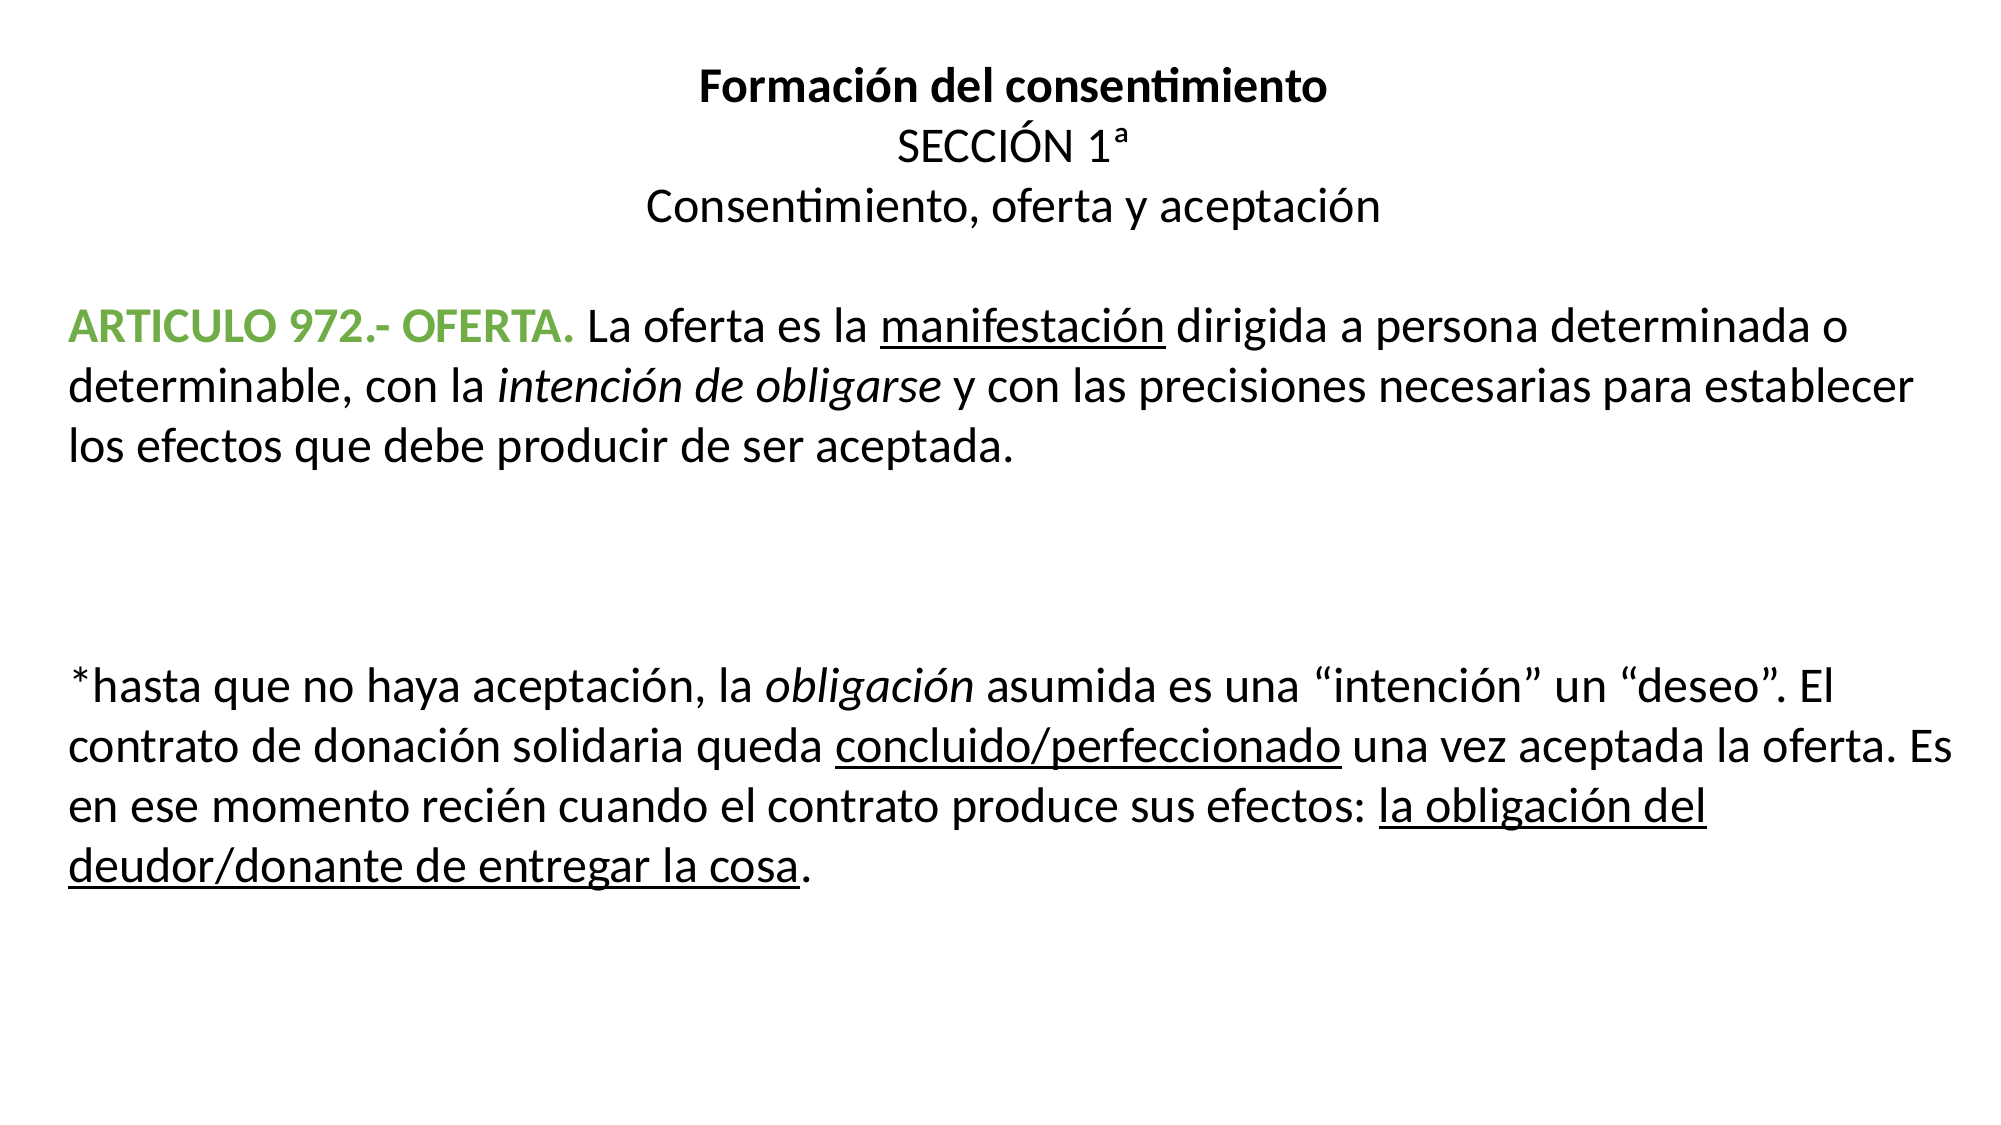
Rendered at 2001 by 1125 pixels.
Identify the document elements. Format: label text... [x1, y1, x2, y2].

text_box Formación del consentimiento SECCIÓN 1ª Consentimiento, oferta y aceptación ARTICULO 972.- OFERTA. La oferta es la manifestación dirigida a persona determinada o determinable, con la intención de obligarse y con las precisiones necesarias para establecer los efectos que debe producir de ser aceptada. *hasta que no haya aceptación, la obligación asumida es una “intención” un “deseo”. El contrato de donación solidaria queda concluido/perfeccionado una vez aceptada la oferta. Es en ese momento recién cuando el contrato produce sus efectos: la obligación del deudor/donante de entregar la cosa. [53, 44, 1976, 960]
